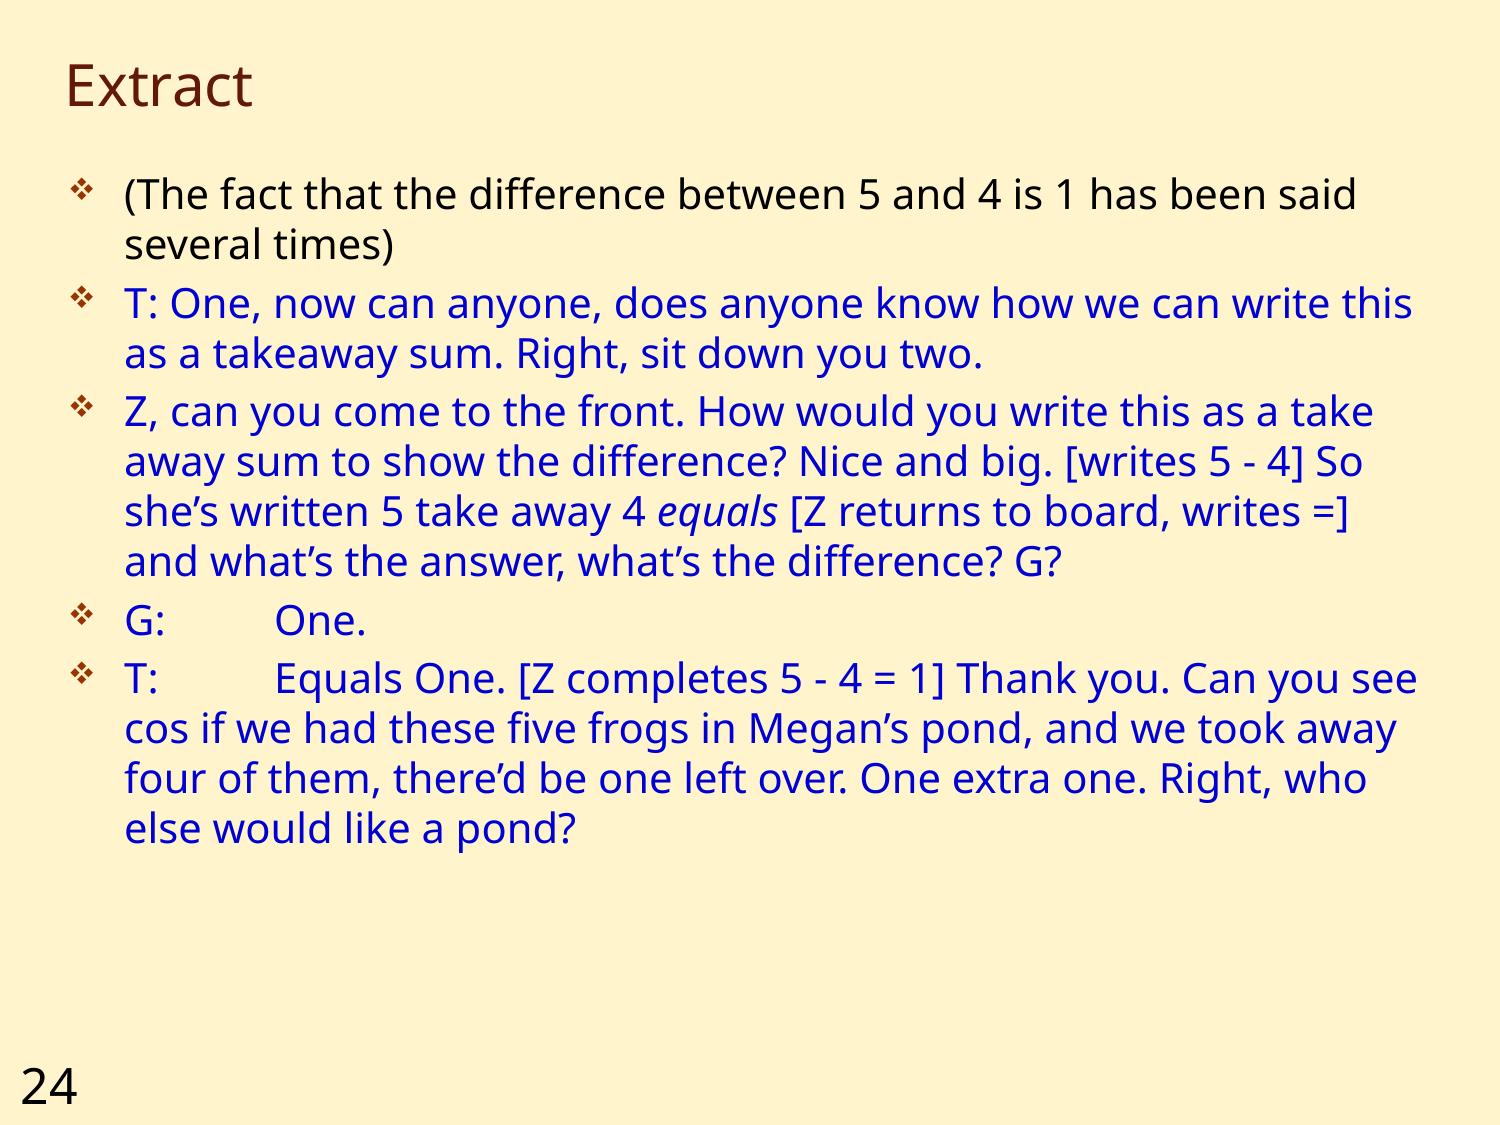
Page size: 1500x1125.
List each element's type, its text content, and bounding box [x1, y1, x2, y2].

text_box (The fact that the difference between 5 and 4 is 1 has been said several times) T: One, now can anyone, does anyone know how we can write this as a takeaway sum. Right, sit down you two. Z, can you come to the front. How would you write this as a take away sum to show the difference? Nice and big. [writes 5 - 4] So she’s written 5 take away 4 equals [Z returns to board, writes =] and what’s the answer, what’s the difference? G? G: One. T: Equals One. [Z completes 5 - 4 = 1] Thank you. Can you see cos if we had these five frogs in Megan’s pond, and we took away four of them, there’d be one left over. One extra one. Right, who else would like a pond? [53, 160, 1447, 882]
title Extract [49, 24, 1326, 126]
